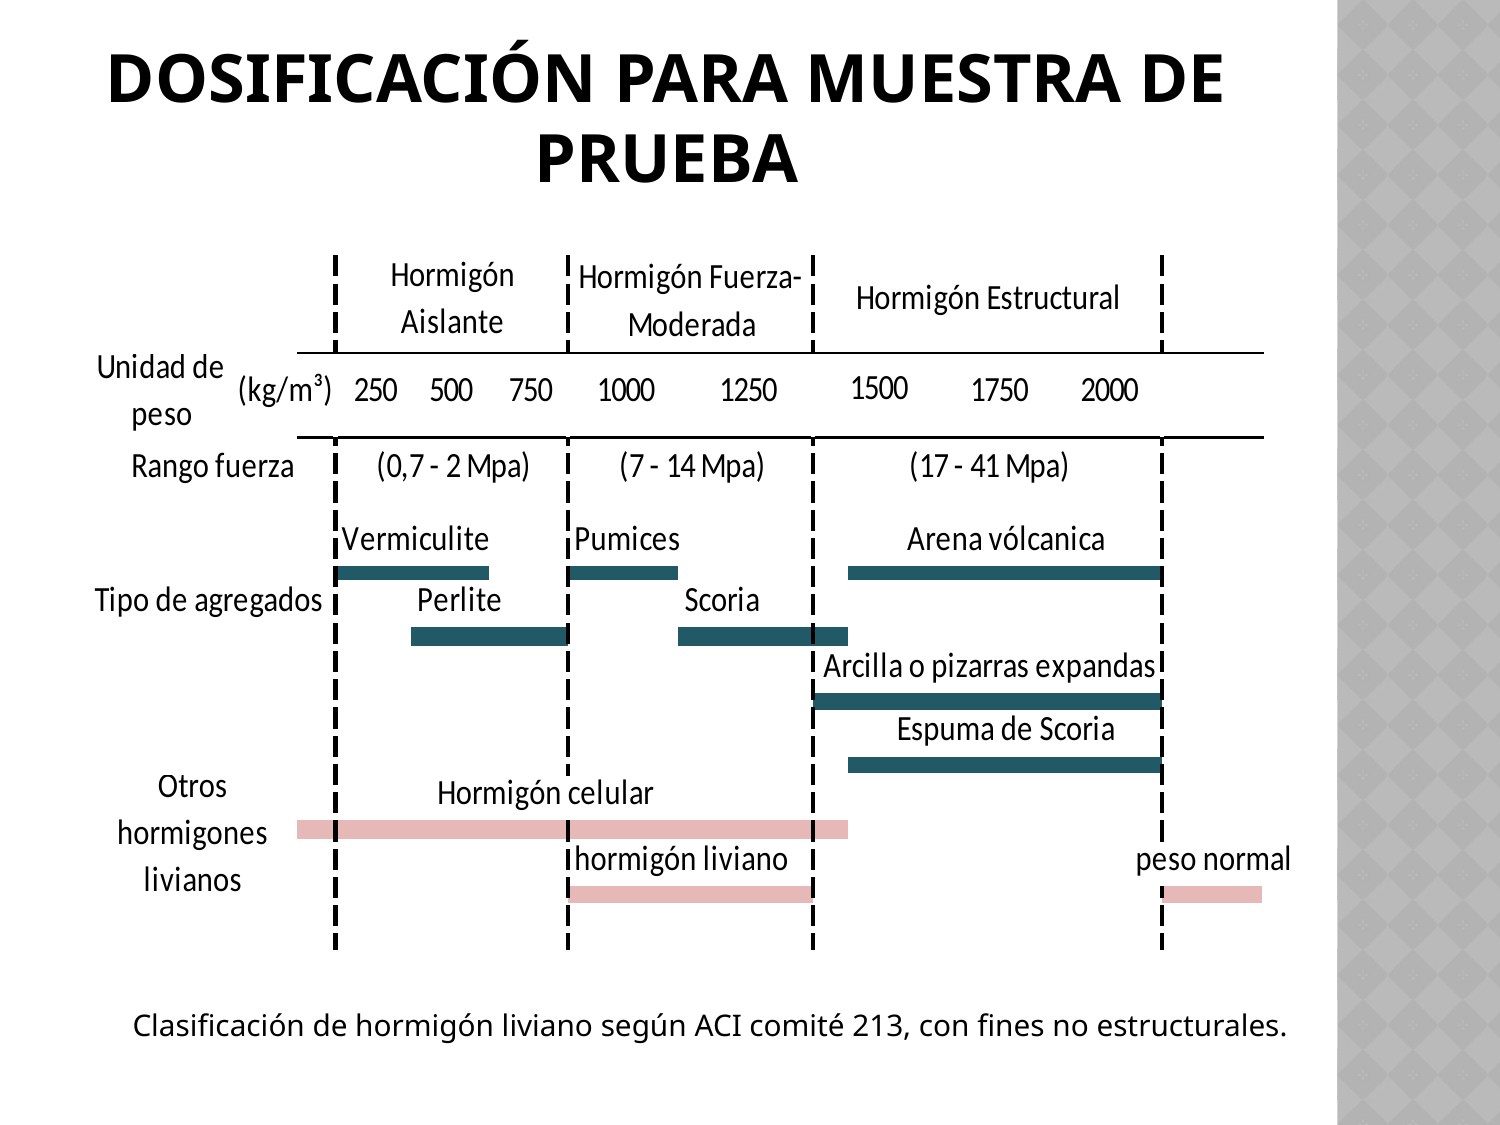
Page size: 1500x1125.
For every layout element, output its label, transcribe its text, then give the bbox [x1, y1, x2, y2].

title Dosificación para muestra de prueba [86, 76, 1247, 197]
picture [88, 254, 1306, 953]
list Clasificación de hormigón liviano según ACI comité 213, con fines no estructurales. [117, 999, 1306, 1059]
